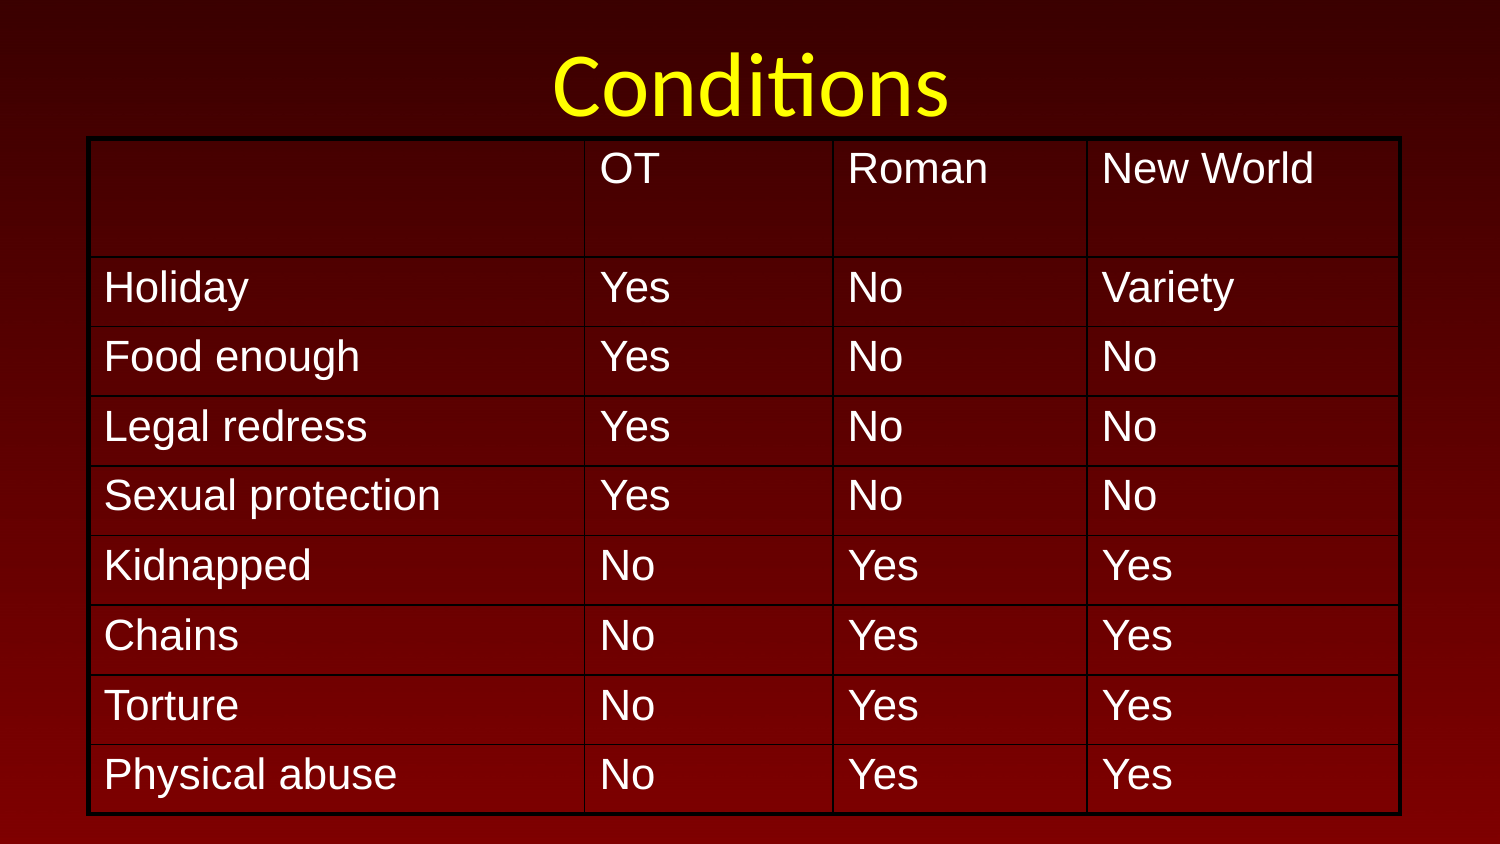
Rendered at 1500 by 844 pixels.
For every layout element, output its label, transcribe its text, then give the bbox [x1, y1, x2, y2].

table_cell No [585, 536, 832, 604]
table_cell No [585, 745, 832, 812]
table_cell Holiday [91, 258, 584, 326]
table_cell No [585, 606, 832, 674]
table_cell Sexual protection [91, 467, 584, 535]
table_cell No [1088, 327, 1398, 395]
table_cell No [834, 258, 1086, 326]
table_cell Yes [834, 676, 1086, 744]
table_header [91, 141, 584, 256]
table_cell Chains [91, 606, 584, 674]
table_cell Food enough [91, 327, 584, 395]
table_cell Yes [585, 397, 832, 465]
table_cell Yes [1088, 676, 1398, 744]
table_cell Kidnapped [91, 536, 584, 604]
table_cell Torture [91, 676, 584, 744]
table_cell Legal redress [91, 397, 584, 465]
table_cell Yes [585, 258, 832, 326]
table_header New World [1088, 141, 1398, 256]
table_cell Yes [834, 536, 1086, 604]
table_cell Yes [585, 467, 832, 535]
table_header OT [585, 141, 832, 256]
table_cell No [834, 327, 1086, 395]
table_cell Yes [834, 745, 1086, 812]
title Conditions [76, 9, 1427, 150]
table_cell No [585, 676, 832, 744]
table_cell Variety [1088, 258, 1398, 326]
picture [0, 0, 1500, 844]
table_cell No [1088, 397, 1398, 465]
table_header Roman [834, 141, 1086, 256]
table_cell No [834, 467, 1086, 535]
table_cell No [834, 397, 1086, 465]
table_cell Yes [1088, 606, 1398, 674]
table_cell Yes [1088, 745, 1398, 812]
table_cell Physical abuse [91, 745, 584, 812]
table_cell Yes [1088, 536, 1398, 604]
table_cell Yes [585, 327, 832, 395]
table_cell No [1088, 467, 1398, 535]
table_cell Yes [834, 606, 1086, 674]
